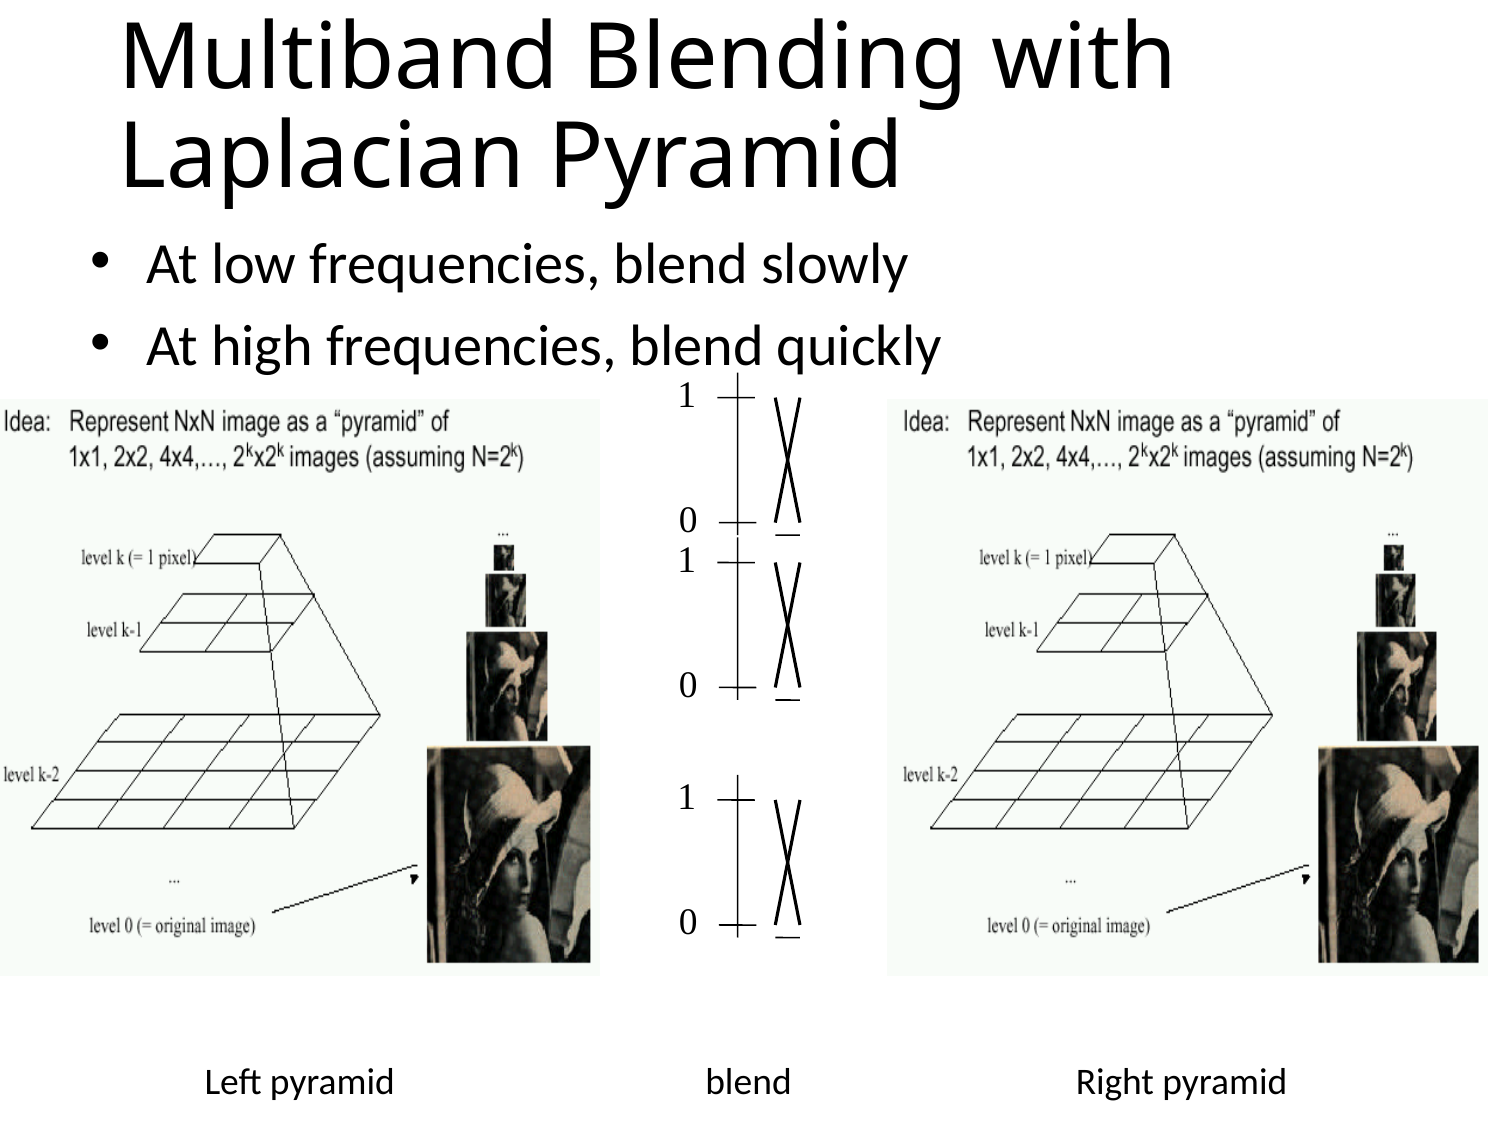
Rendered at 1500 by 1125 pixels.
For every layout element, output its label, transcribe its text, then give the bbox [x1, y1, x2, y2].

text_box Left pyramid [189, 1049, 411, 1110]
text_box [662, 527, 800, 713]
text_box blend [690, 1049, 807, 1110]
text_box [662, 764, 800, 950]
text_box At low frequencies, blend slowly At high frequencies, blend quickly [74, 217, 1425, 1005]
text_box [662, 362, 800, 527]
title Multiband Blending with Laplacian Pyramid [103, 0, 1397, 217]
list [0, 399, 600, 976]
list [887, 399, 1488, 976]
text_box Right pyramid [1061, 1049, 1303, 1110]
